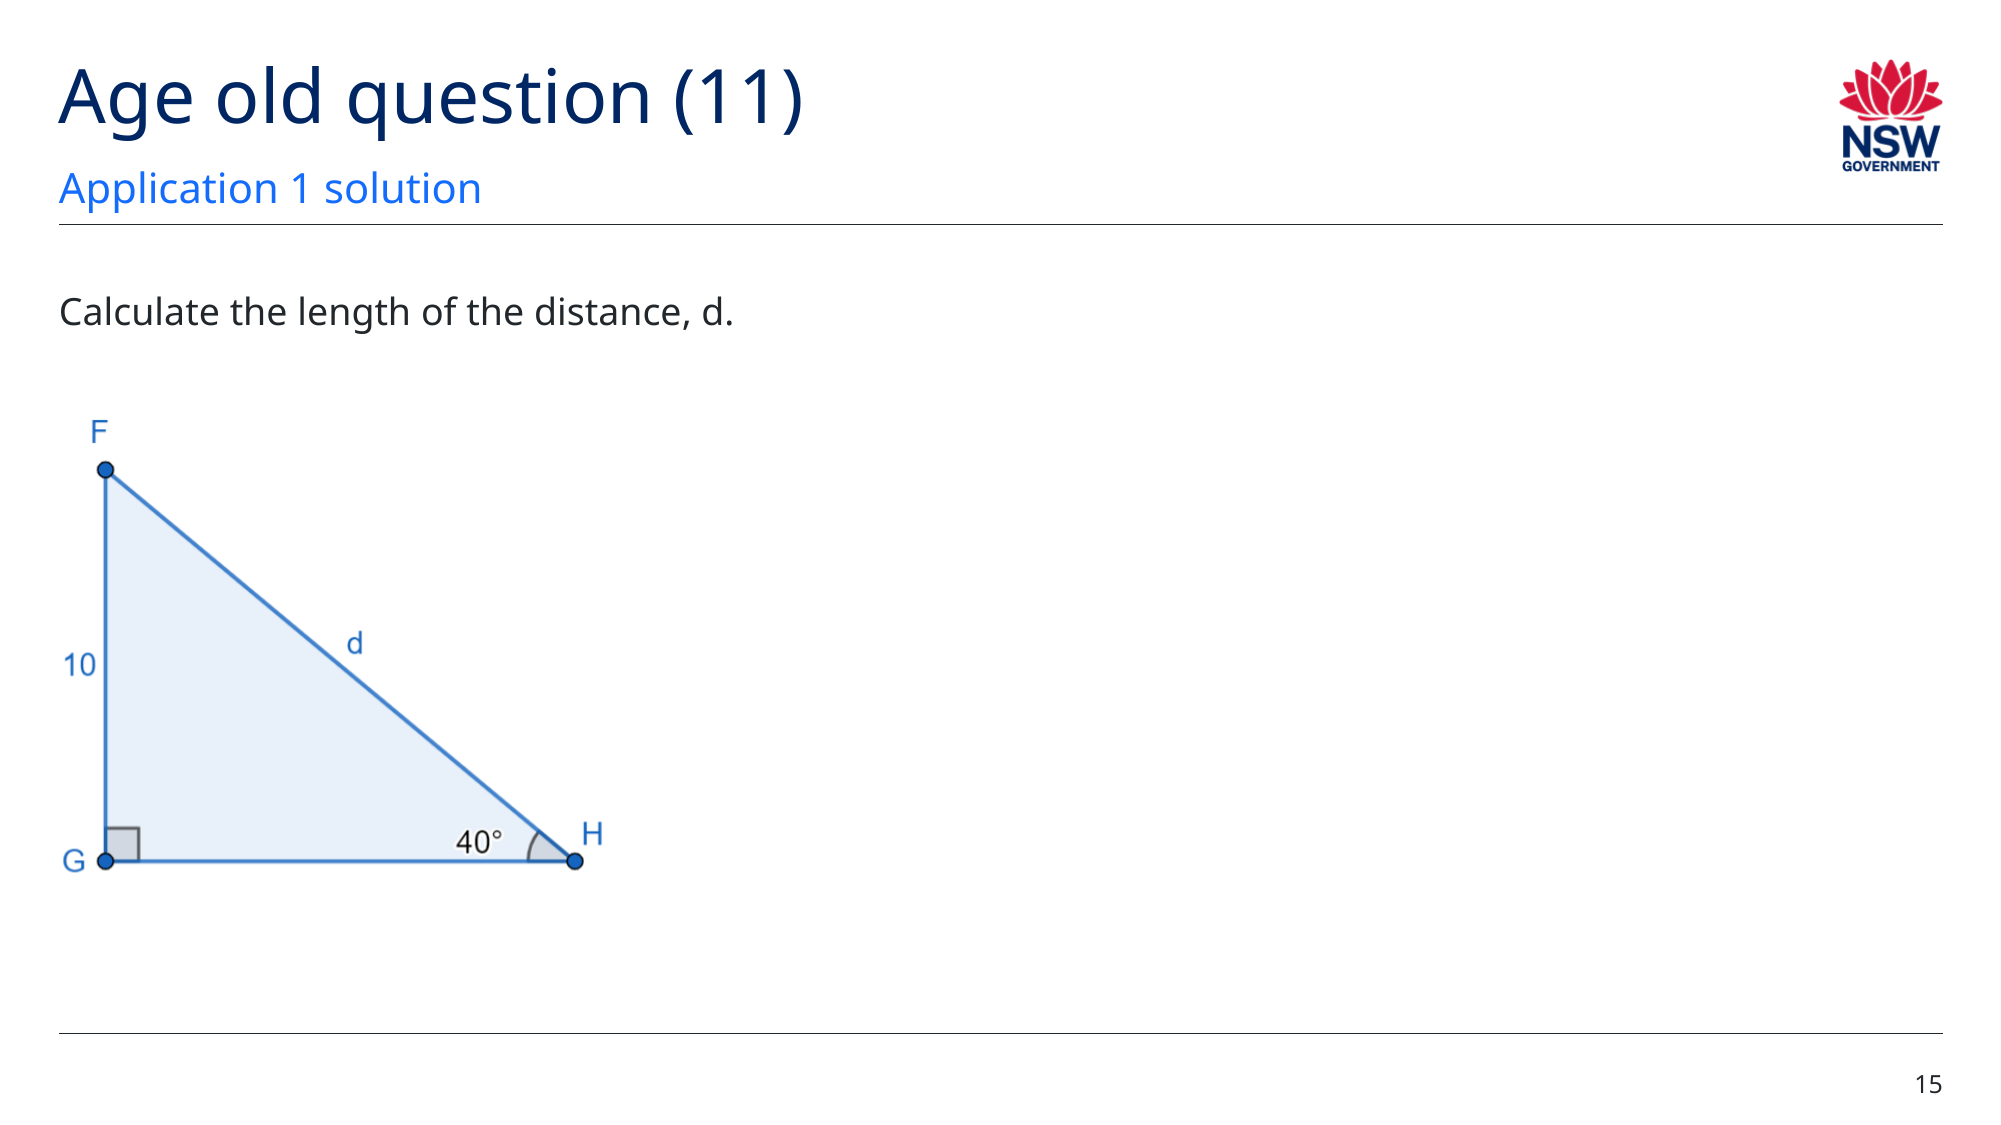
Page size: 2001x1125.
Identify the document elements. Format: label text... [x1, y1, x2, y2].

title Age old question (11) [59, 59, 1713, 149]
list Application 1 solution [59, 161, 1713, 212]
picture [32, 372, 659, 930]
picture [1839, 59, 1943, 172]
slide_number 15 [1824, 1068, 1943, 1099]
